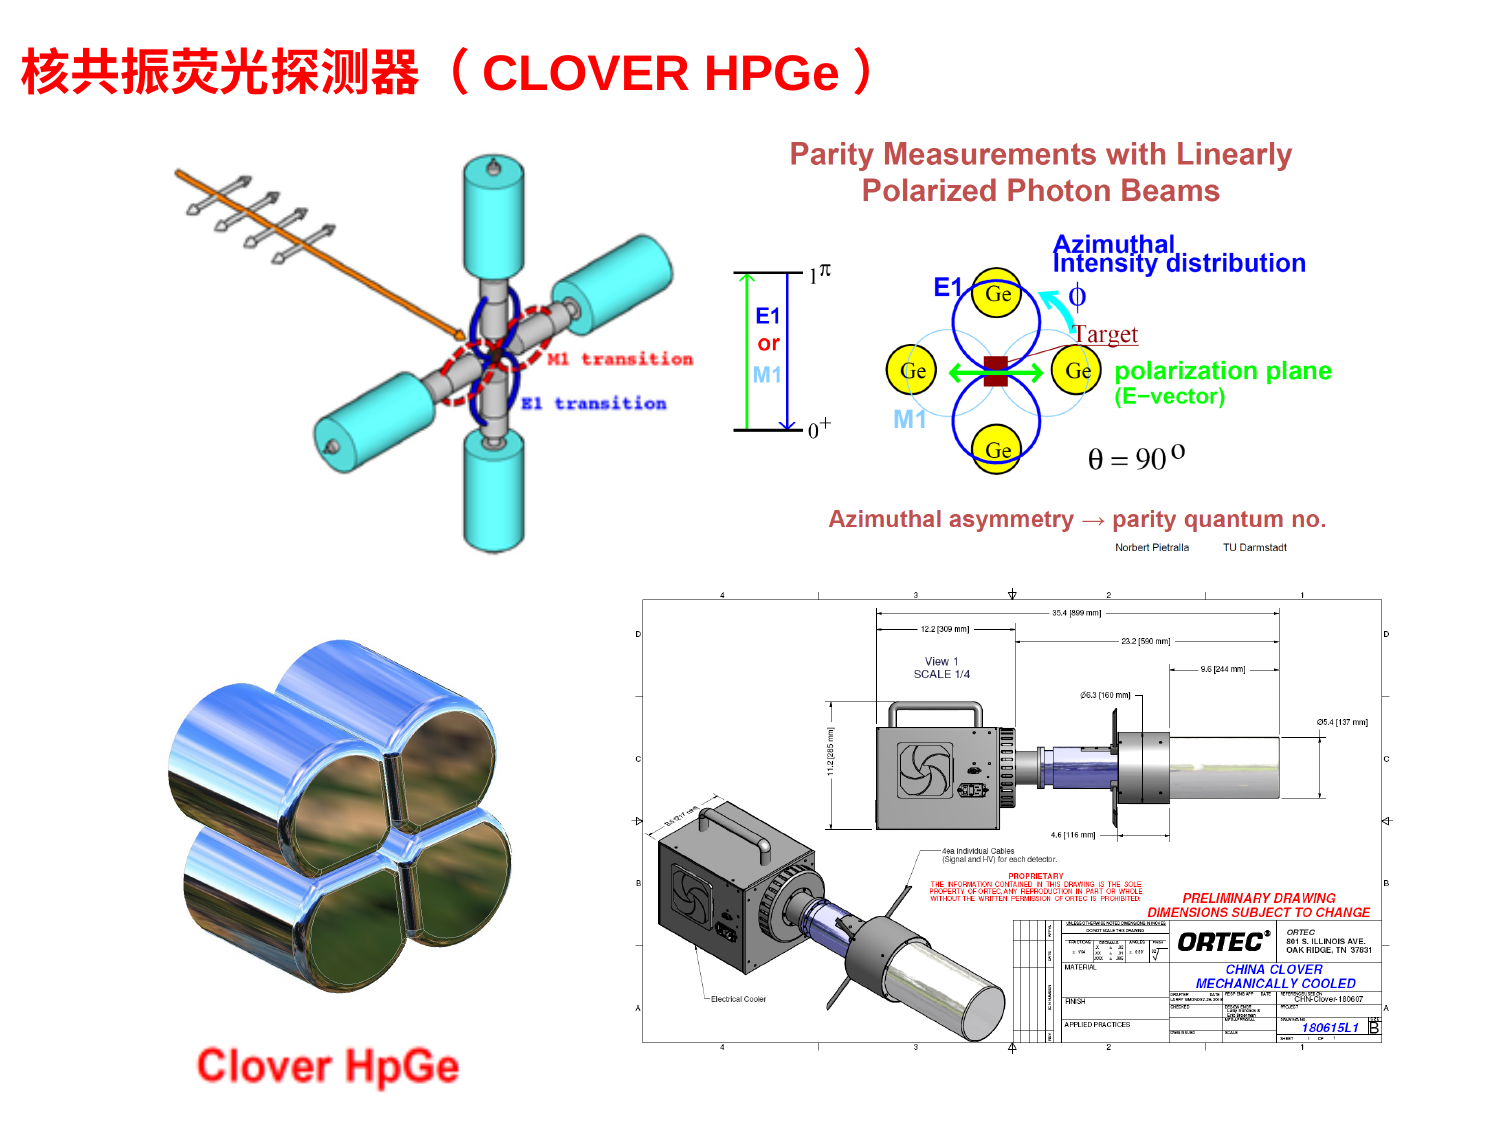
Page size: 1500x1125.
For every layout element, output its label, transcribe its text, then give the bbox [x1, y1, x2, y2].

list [626, 588, 1393, 1054]
text_box 核共振荧光探测器（CLOVER HPGe） [5, 2, 1093, 108]
picture [123, 137, 1336, 571]
picture [55, 622, 530, 1112]
